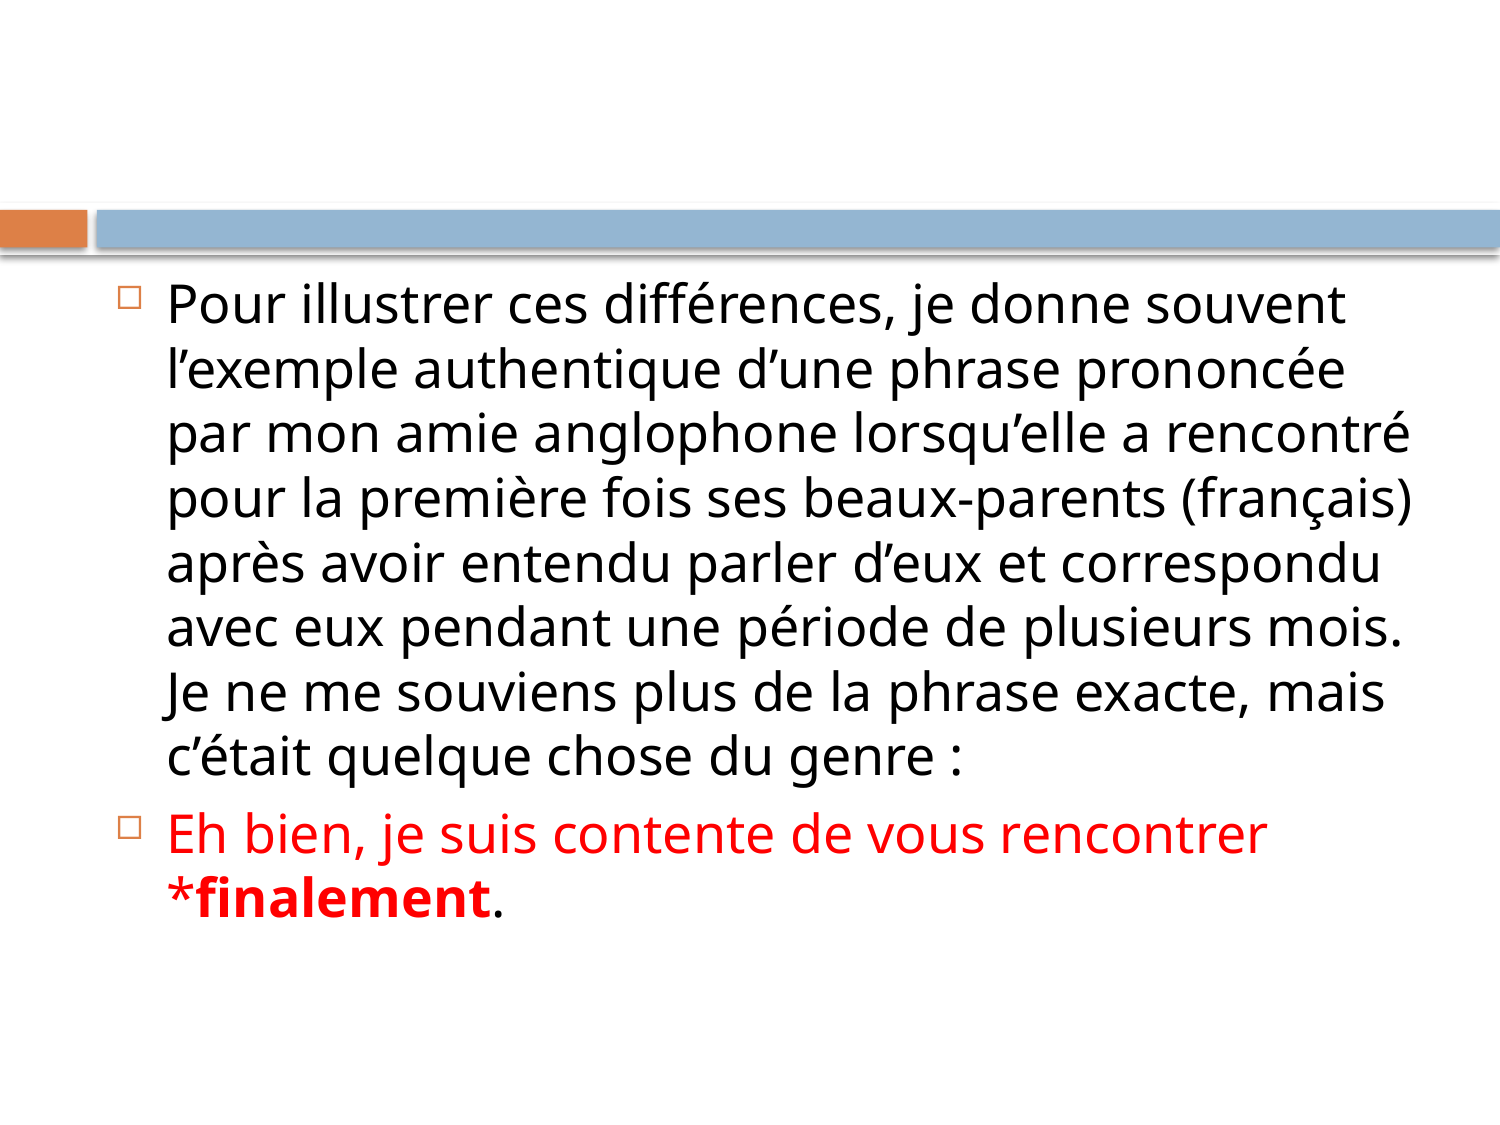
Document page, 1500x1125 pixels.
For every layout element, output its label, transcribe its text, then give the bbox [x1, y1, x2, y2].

list Pour illustrer ces différences, je donne souvent l’exemple authentique d’une phrase prononcée par mon amie anglophone lorsqu’elle a rencontré pour la première fois ses beaux-parents (français) après avoir entendu parler d’eux et correspondu avec eux pendant une période de plusieurs mois. Je ne me souviens plus de la phrase exacte, mais c’était quelque chose du genre : Eh bien, je suis contente de vous rencontrer *finalement. [100, 262, 1439, 1001]
